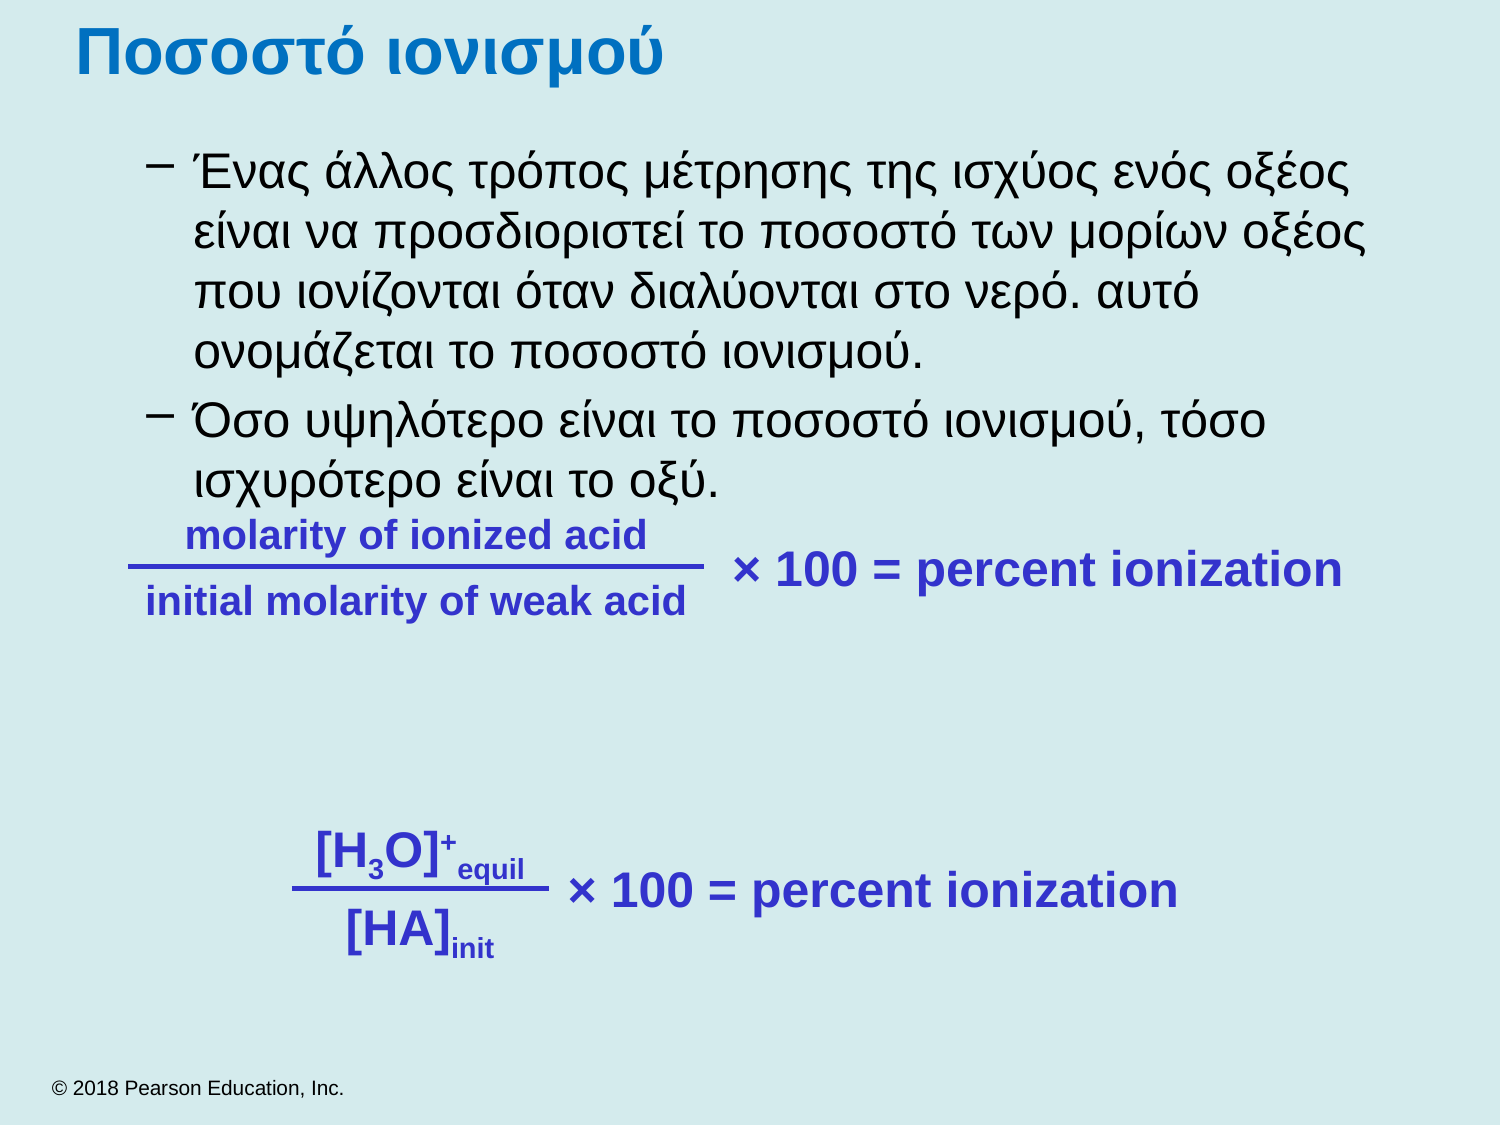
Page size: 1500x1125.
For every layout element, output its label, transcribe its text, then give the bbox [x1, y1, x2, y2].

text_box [128, 500, 1362, 633]
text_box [291, 809, 1198, 965]
list Ένας άλλος τρόπος μέτρησης της ισχύος ενός οξέος είναι να προσδιοριστεί το ποσοστό των μορίων οξέος που ιονίζονται όταν διαλύονται στο νερό. αυτό ονομάζεται το ποσοστό ιονισμού. Όσο υψηλότερο είναι το ποσοστό ιονισμού, τόσο ισχυρότερο είναι το οξύ. [56, 130, 1465, 498]
title Ποσοστό ιονισμού [0, 0, 1500, 203]
